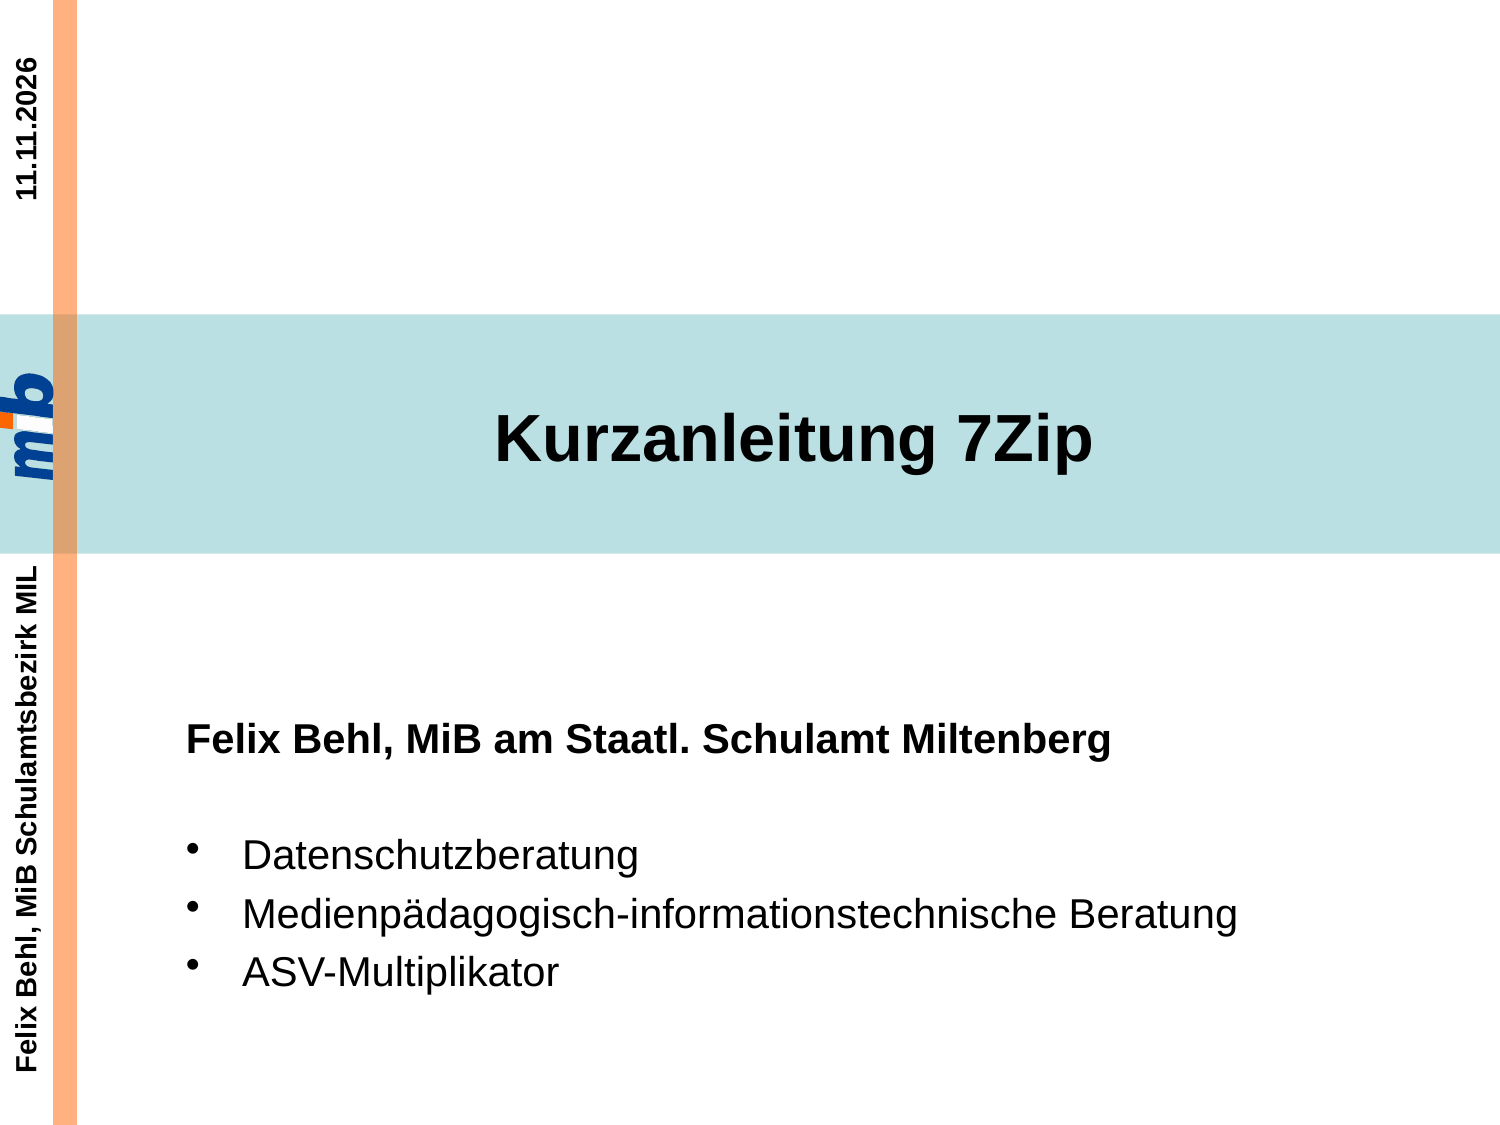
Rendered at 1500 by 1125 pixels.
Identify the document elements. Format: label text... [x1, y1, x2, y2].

title Kurzanleitung 7Zip [88, 314, 1500, 556]
text_box Felix Behl, MiB am Staatl. Schulamt Miltenberg Datenschutzberatung Medienpädagogisch-informationstechnische Beratung ASV-Multiplikator [171, 704, 1459, 993]
picture [0, 373, 53, 480]
